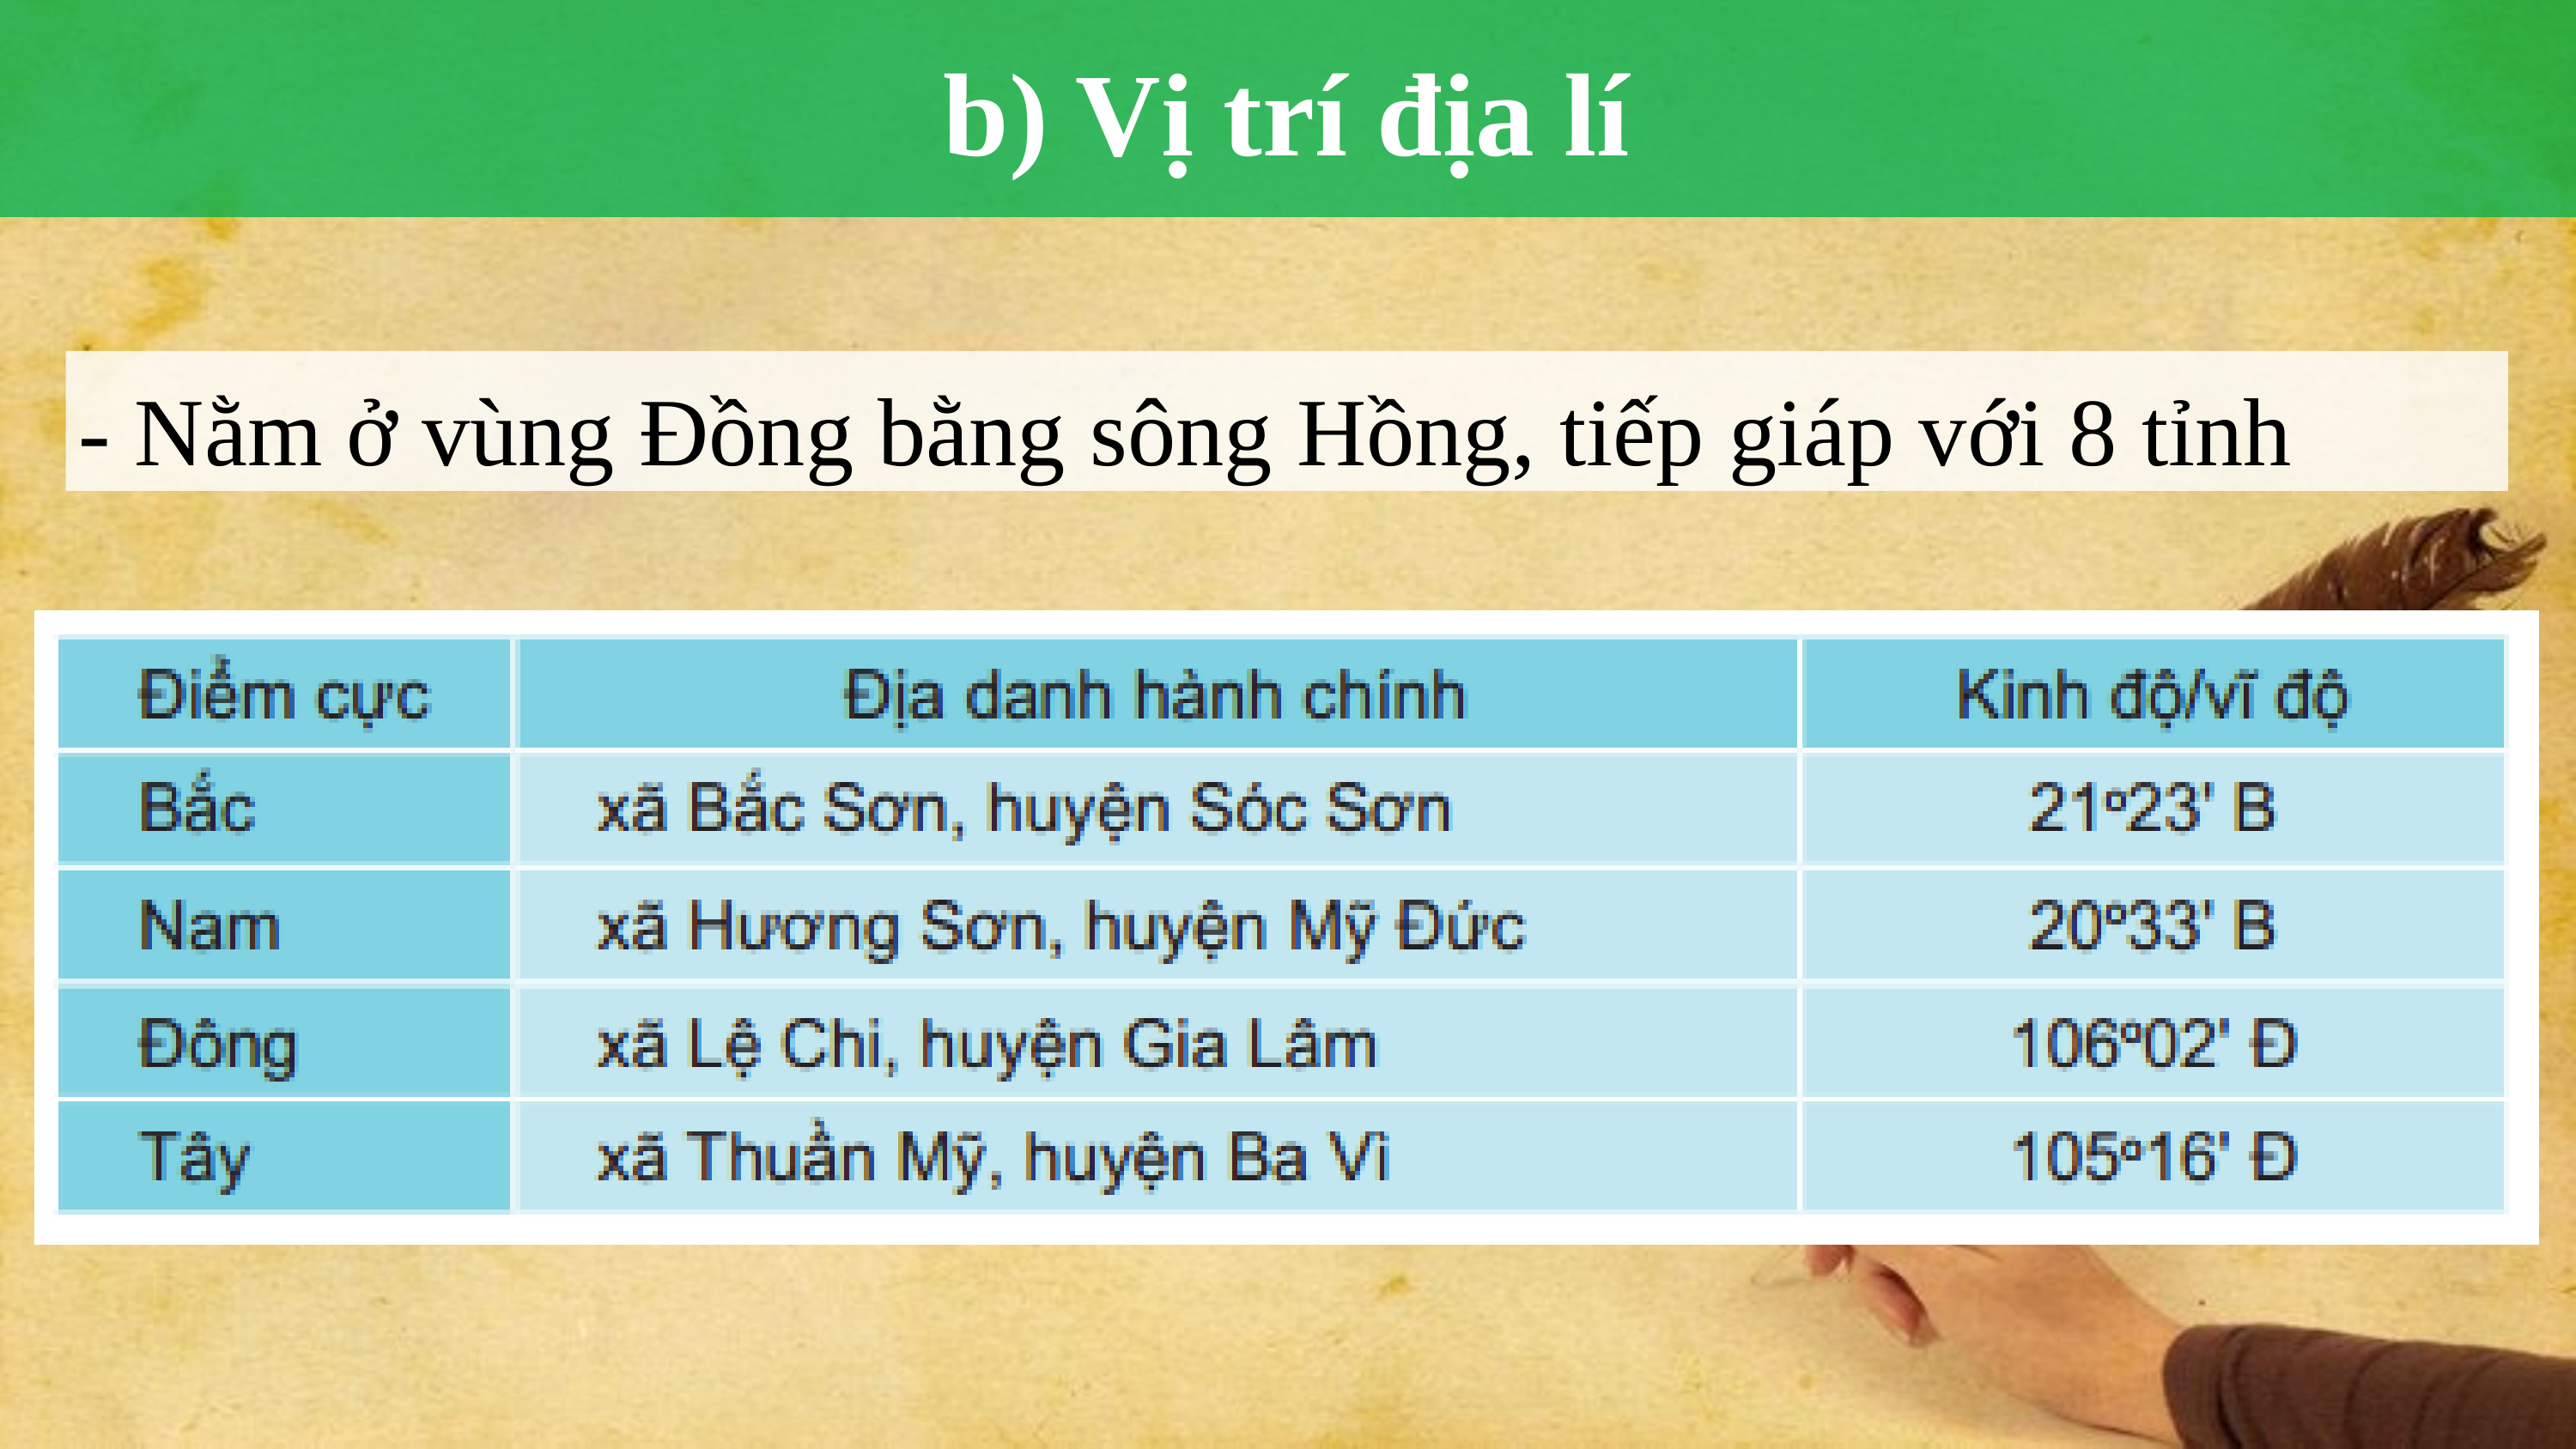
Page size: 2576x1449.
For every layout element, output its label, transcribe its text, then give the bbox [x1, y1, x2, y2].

picture [0, 217, 2576, 1449]
text_box - Nằm ở vùng Đồng bằng sông Hồng, tiếp giáp với 8 tỉnh [65, 350, 2508, 491]
text_box b) Vị trí địa lí [0, 0, 2576, 217]
